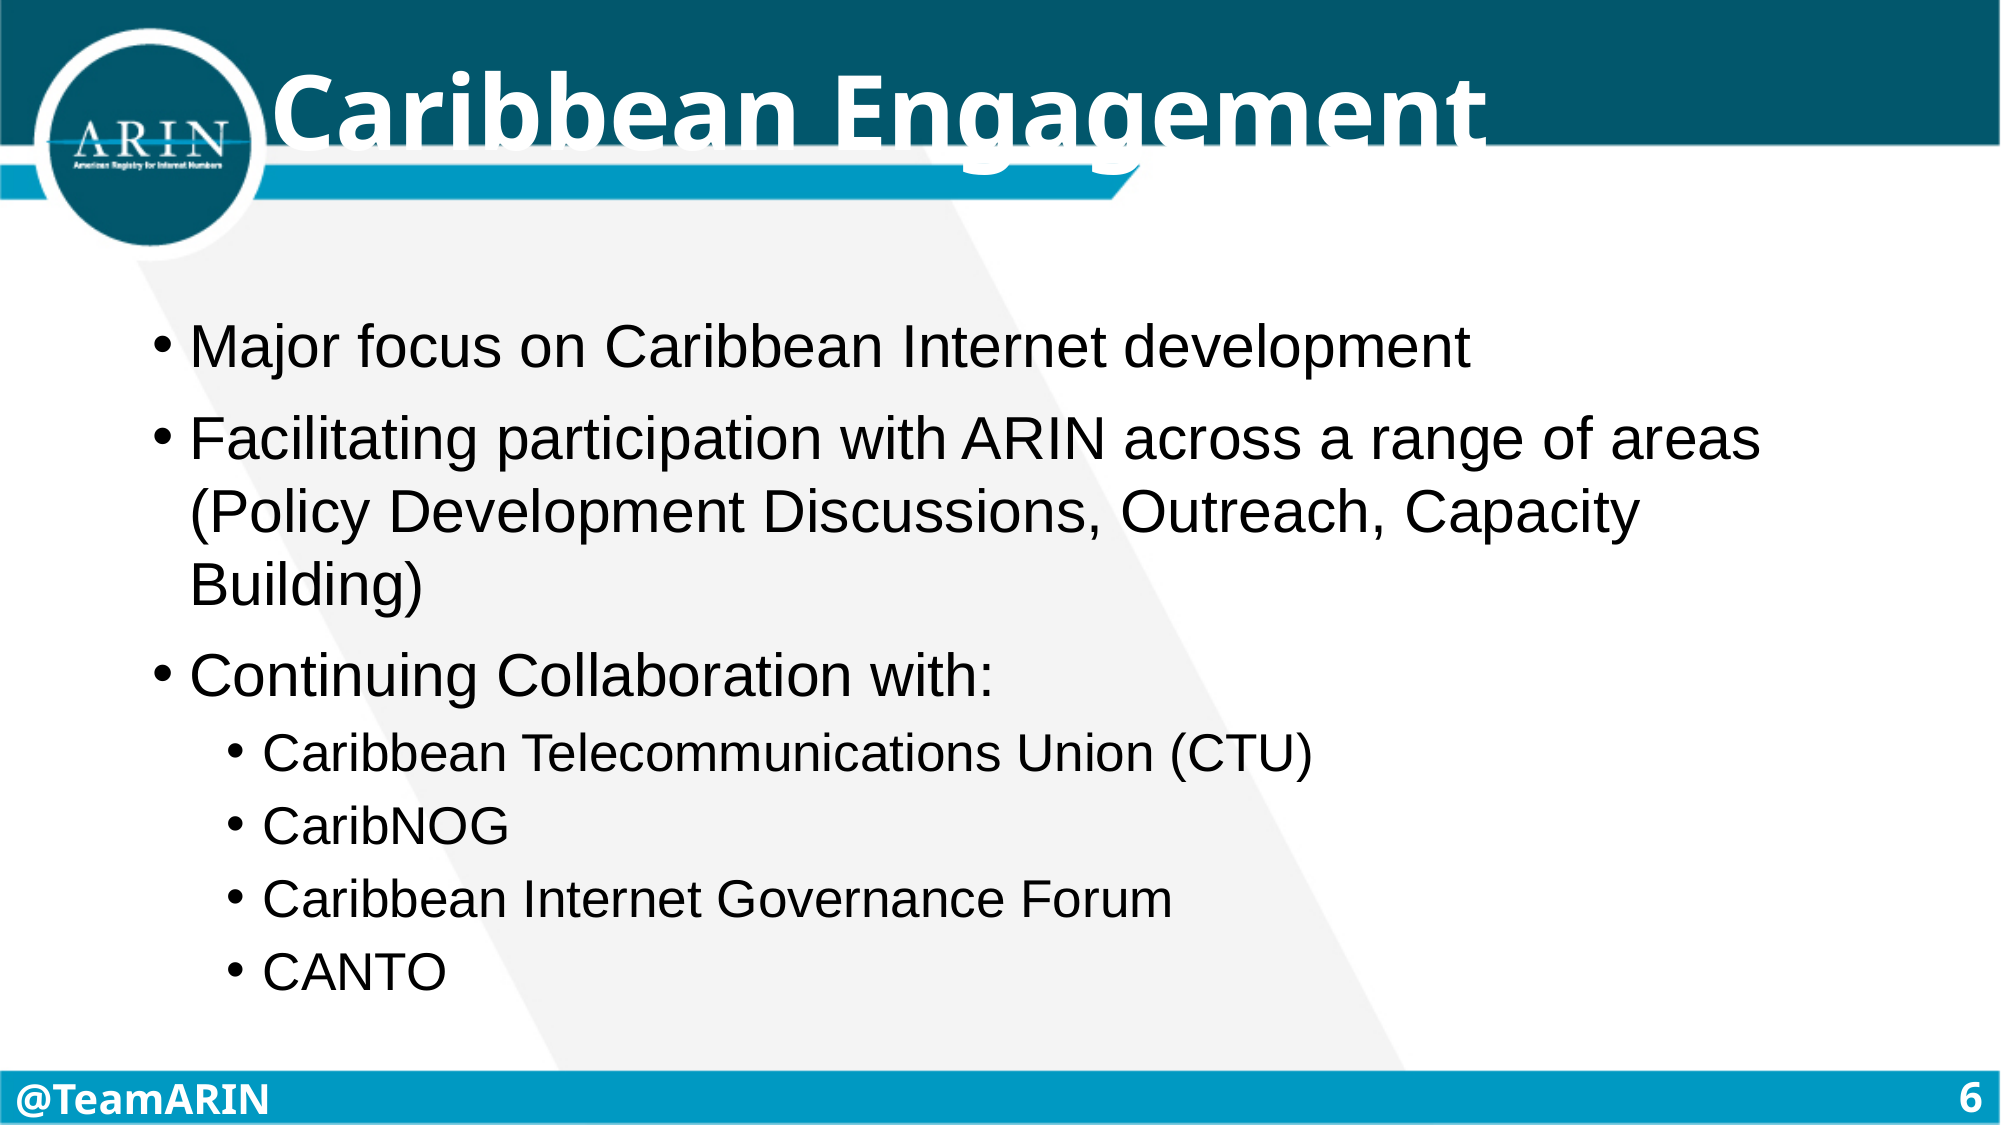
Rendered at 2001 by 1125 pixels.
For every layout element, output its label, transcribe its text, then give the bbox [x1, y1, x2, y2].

title Caribbean Engagement [254, 8, 1677, 234]
picture [0, 0, 2001, 1125]
list Major focus on Caribbean Internet development Facilitating participation with ARIN across a range of areas (Policy Development Discussions, Outreach, Capacity Building) Continuing Collaboration with: Caribbean Telecommunications Union (CTU) CaribNOG Caribbean Internet Governance Forum CANTO [137, 299, 1863, 1014]
